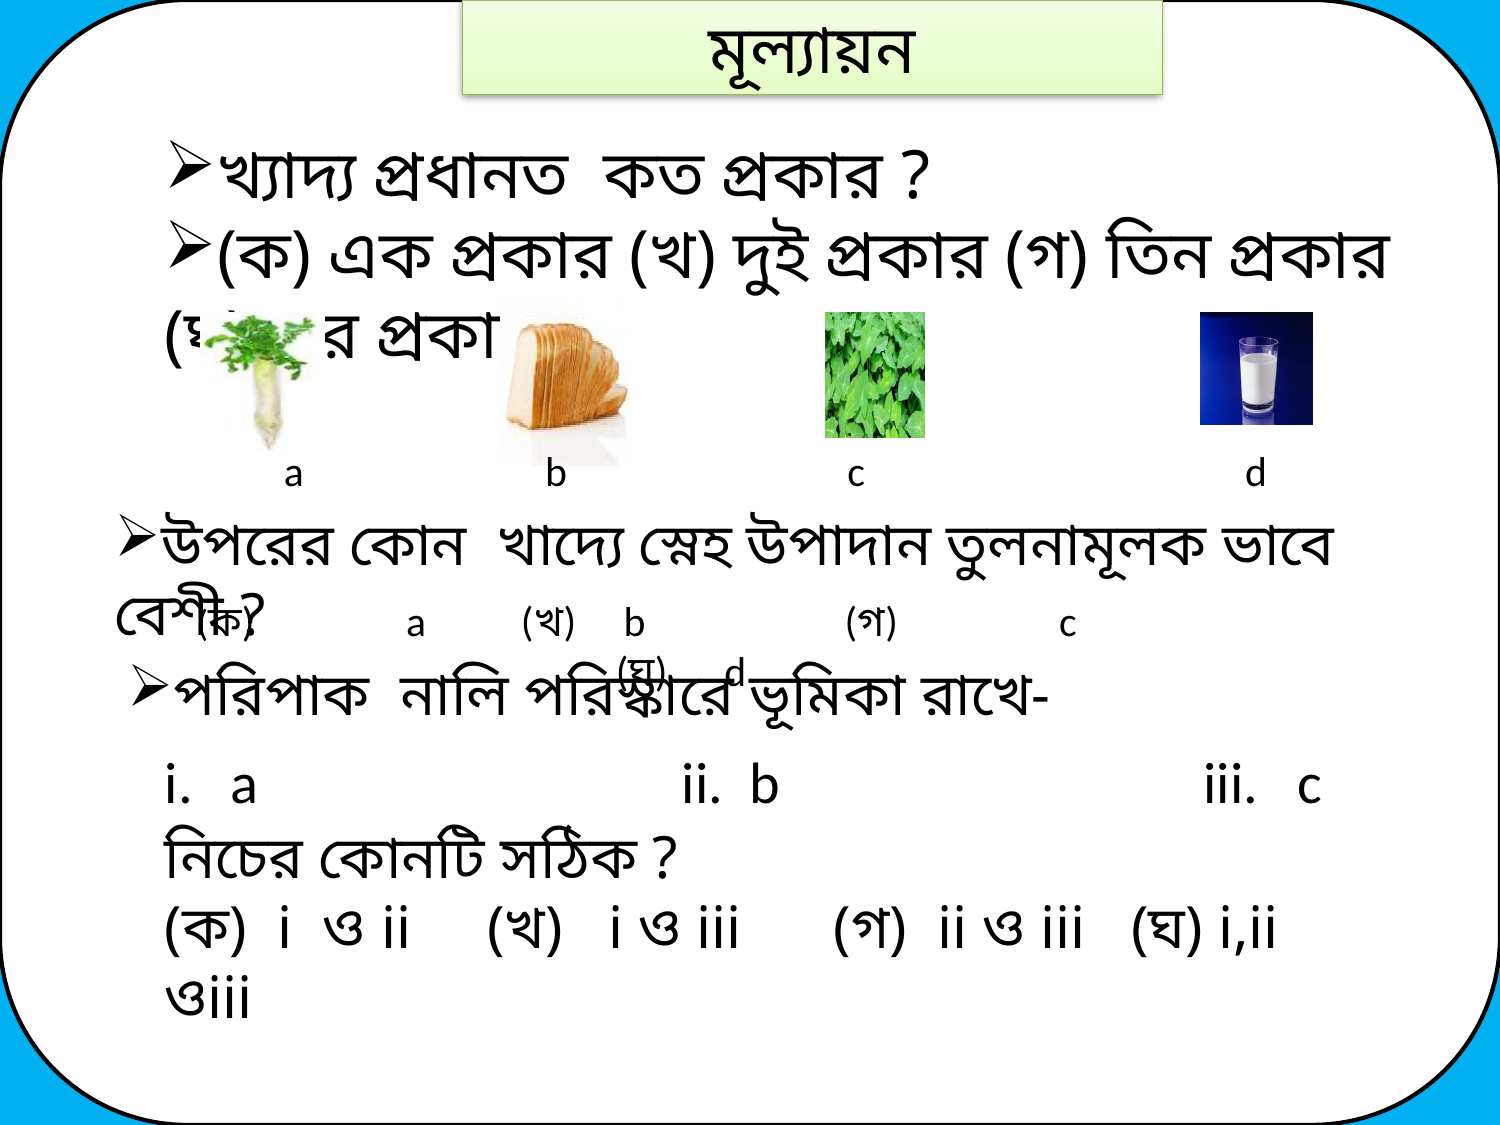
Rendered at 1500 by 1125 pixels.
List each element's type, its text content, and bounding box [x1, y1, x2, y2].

picture [824, 312, 926, 438]
text_box পরিপাক নালি পরিস্কারে ভূমিকা রাখে- [112, 650, 1200, 735]
picture [499, 299, 632, 466]
picture [199, 312, 326, 454]
text_box উপরের কোন খাদ্যে স্নেহ উপাদান তুলনামূলক ভাবে বেশী ? [99, 499, 1438, 655]
text_box b [487, 437, 625, 499]
text_box a [224, 437, 363, 499]
text_box নিচের কোনটি সঠিক ? (ক) i ও ii (খ) i ও iii (গ) ii ও iii (ঘ) i,ii ওiii [150, 812, 1388, 1038]
text_box c [787, 437, 925, 499]
text_box (ক) a (খ) b (গ) c (ঘ) d [49, 587, 1313, 703]
text_box মূল্যায়ন [462, 0, 1163, 95]
text_box [0, 0, 1500, 1125]
text_box খ্যাদ্য প্রধানত কত প্রকার ? (ক) এক প্রকার (খ) দুই প্রকার (গ) তিন প্রকার (ঘ) চার প্রকার [150, 124, 1450, 380]
text_box a ii. b iii. c [150, 737, 1375, 812]
text_box d [1187, 437, 1325, 499]
picture [1199, 312, 1313, 426]
